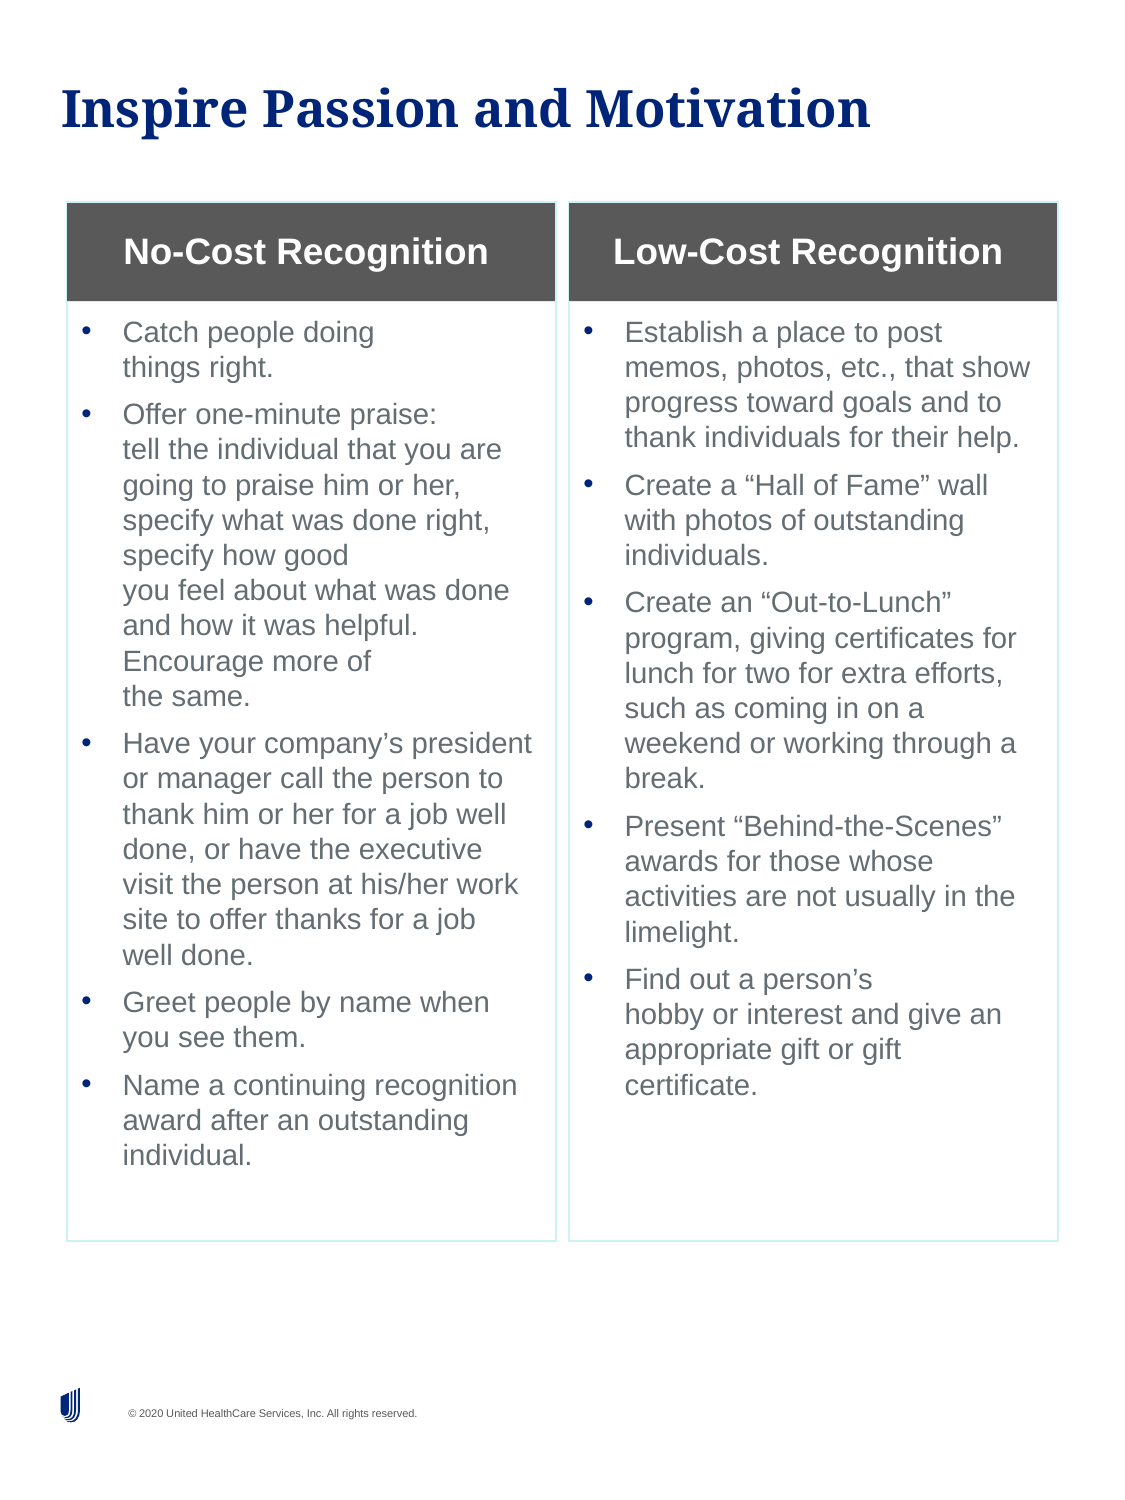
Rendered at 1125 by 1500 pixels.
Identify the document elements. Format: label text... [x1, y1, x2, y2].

text_box Establish a place to post memos, photos, etc., that show progress toward goals and to thank individuals for their help. Create a “Hall of Fame” wall with photos of outstanding individuals. Create an “Out-to-Lunch” program, giving certificates for lunch for two for extra efforts, such as coming in on a weekend or working through a break. Present “Behind-the-Scenes” awards for those whose activities are not usually in the limelight. Find out a person’s hobby or interest and give an appropriate gift or gift certificate. [568, 302, 1059, 1241]
title Inspire Passion and Motivation [46, 68, 1065, 203]
text_box Low-Cost Recognition [568, 202, 1059, 302]
text_box Catch people doing things right. Offer one-minute praise: tell the individual that you are going to praise him or her, specify what was done right, specify how good you feel about what was done and how it was helpful. Encourage more of the same. Have your company’s president or manager call the person to thank him or her for a job well done, or have the executive visit the person at his/her work site to offer thanks for a job well done. Greet people by name when you see them. Name a continuing recognition award after an outstanding individual. [66, 302, 557, 1241]
text_box No-Cost Recognition [66, 202, 557, 302]
